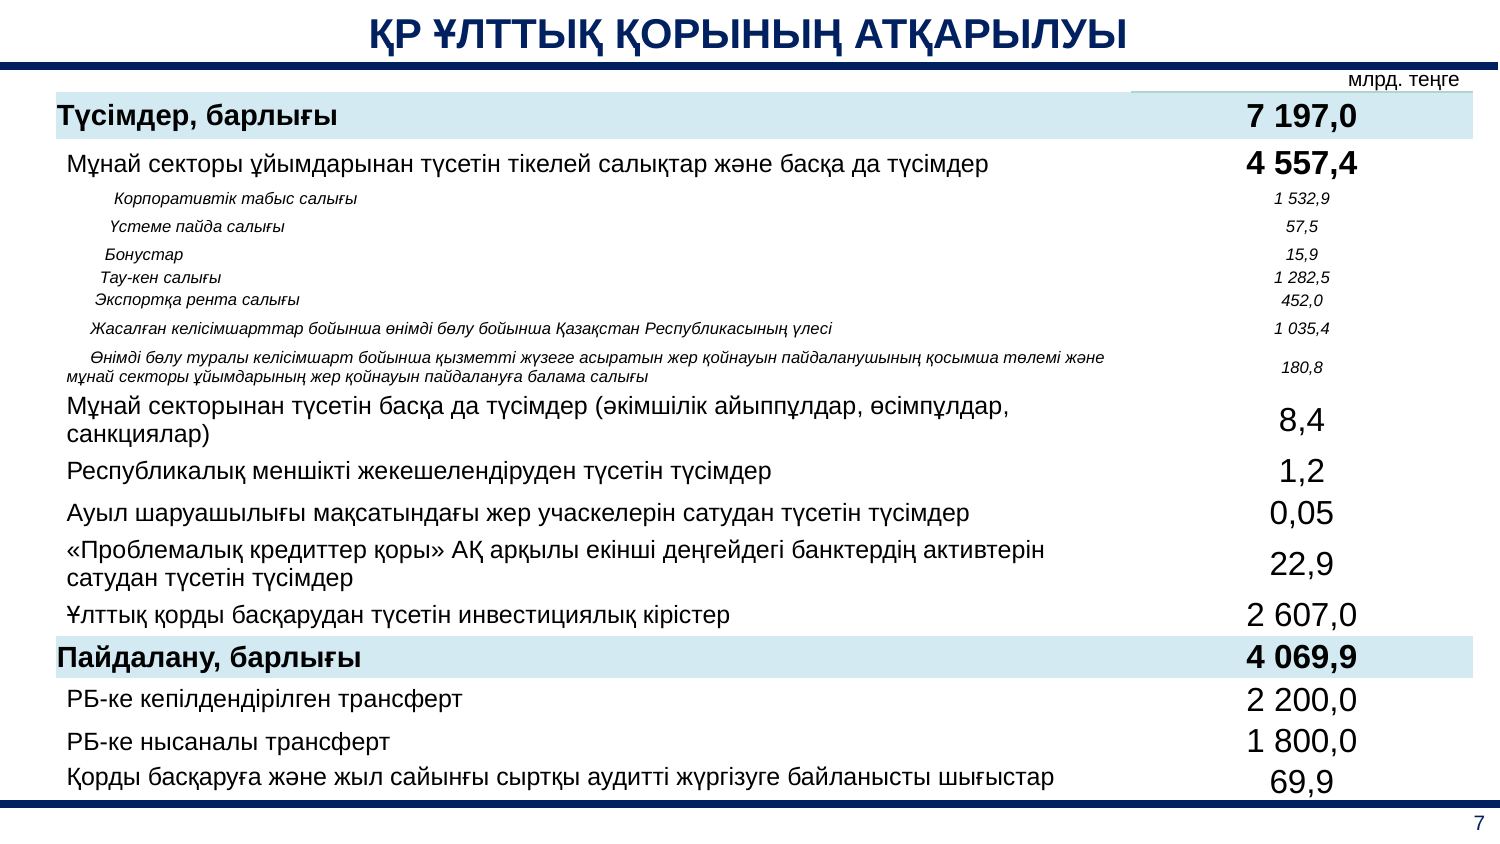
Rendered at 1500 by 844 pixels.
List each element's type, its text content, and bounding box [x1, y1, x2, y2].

table_cell Үстеме пайда салығы [56, 210, 1131, 243]
table_header 7 [0, 808, 1500, 842]
table_cell РБ-ке нысаналы трансферт [56, 720, 1131, 762]
table_cell Республикалық меншікті жекешелендіруден түсетін түсімдер [56, 449, 1131, 491]
table_cell 8,4 [1131, 389, 1473, 449]
table_cell 0,05 [1131, 491, 1473, 533]
table_cell 1 800,0 [1131, 720, 1473, 762]
table_cell Қорды басқаруға және жыл сайынғы сыртқы аудитті жүргізуге байланысты шығыстар [56, 762, 1131, 800]
table_cell Мұнай секторы ұйымдарынан түсетін тікелей салықтар және басқа да түсімдер [56, 139, 1131, 187]
table_cell 22,9 [1131, 533, 1473, 594]
table_cell 57,5 [1131, 210, 1473, 243]
table_cell 1 532,9 [1131, 187, 1473, 210]
table_cell 452,0 [1131, 288, 1473, 311]
table_cell Ауыл шаруашылығы мақсатындағы жер учаскелерін сатудан түсетін түсімдер [56, 491, 1131, 533]
table_cell Корпоративтік табыс салығы [56, 187, 1131, 210]
table_cell Пайдалану, барлығы [56, 636, 1131, 678]
table_header 7 197,0 [1131, 93, 1473, 139]
table_header Түсімдер, барлығы [56, 92, 1131, 139]
table_cell Бонустар [56, 243, 1131, 266]
table_cell 2 607,0 [1131, 594, 1473, 636]
table_cell Мұнай секторынан түсетін басқа да түсімдер (әкімшілік айыппұлдар, өсімпұлдар, санкциялар) [56, 389, 1131, 449]
table_cell 4 557,4 [1131, 139, 1473, 187]
table_cell «Проблемалық кредиттер қоры» АҚ арқылы екінші деңгейдегі банктердің активтерін сатудан түсетін түсімдер [56, 533, 1131, 594]
table_cell Экспортқа рента салығы [56, 288, 1131, 311]
table_header ҚР ҰЛТТЫҚ ҚОРЫНЫҢ АТҚАРЫЛУЫ [0, 1, 1498, 62]
table_cell 1,2 [1131, 449, 1473, 491]
table_cell Өнімді бөлу туралы келісімшарт бойынша қызметті жүзеге асыратын жер қойнауын пайдаланушының қосымша төлемі және мұнай секторы ұйымдарының жер қойнауын пайдалануға балама салығы [56, 345, 1131, 389]
table_cell 4 069,9 [1131, 636, 1473, 678]
table_cell 1 282,5 [1131, 266, 1473, 288]
table_cell Ұлттық қорды басқарудан түсетін инвестициялық кірістер [56, 594, 1131, 636]
table_cell 2 200,0 [1131, 678, 1473, 720]
text_box млрд. теңге [1333, 70, 1475, 98]
table_cell Жасалған келісімшарттар бойынша өнімді бөлу бойынша Қазақстан Республикасының үлесі [56, 311, 1131, 345]
table_cell РБ-ке кепілдендірілген трансферт [56, 678, 1131, 720]
table_cell 1 035,4 [1131, 311, 1473, 345]
table_cell 15,9 [1131, 243, 1473, 266]
table_cell 69,9 [1131, 762, 1473, 800]
table_cell Тау-кен салығы [56, 266, 1131, 288]
table_cell 180,8 [1131, 345, 1473, 389]
